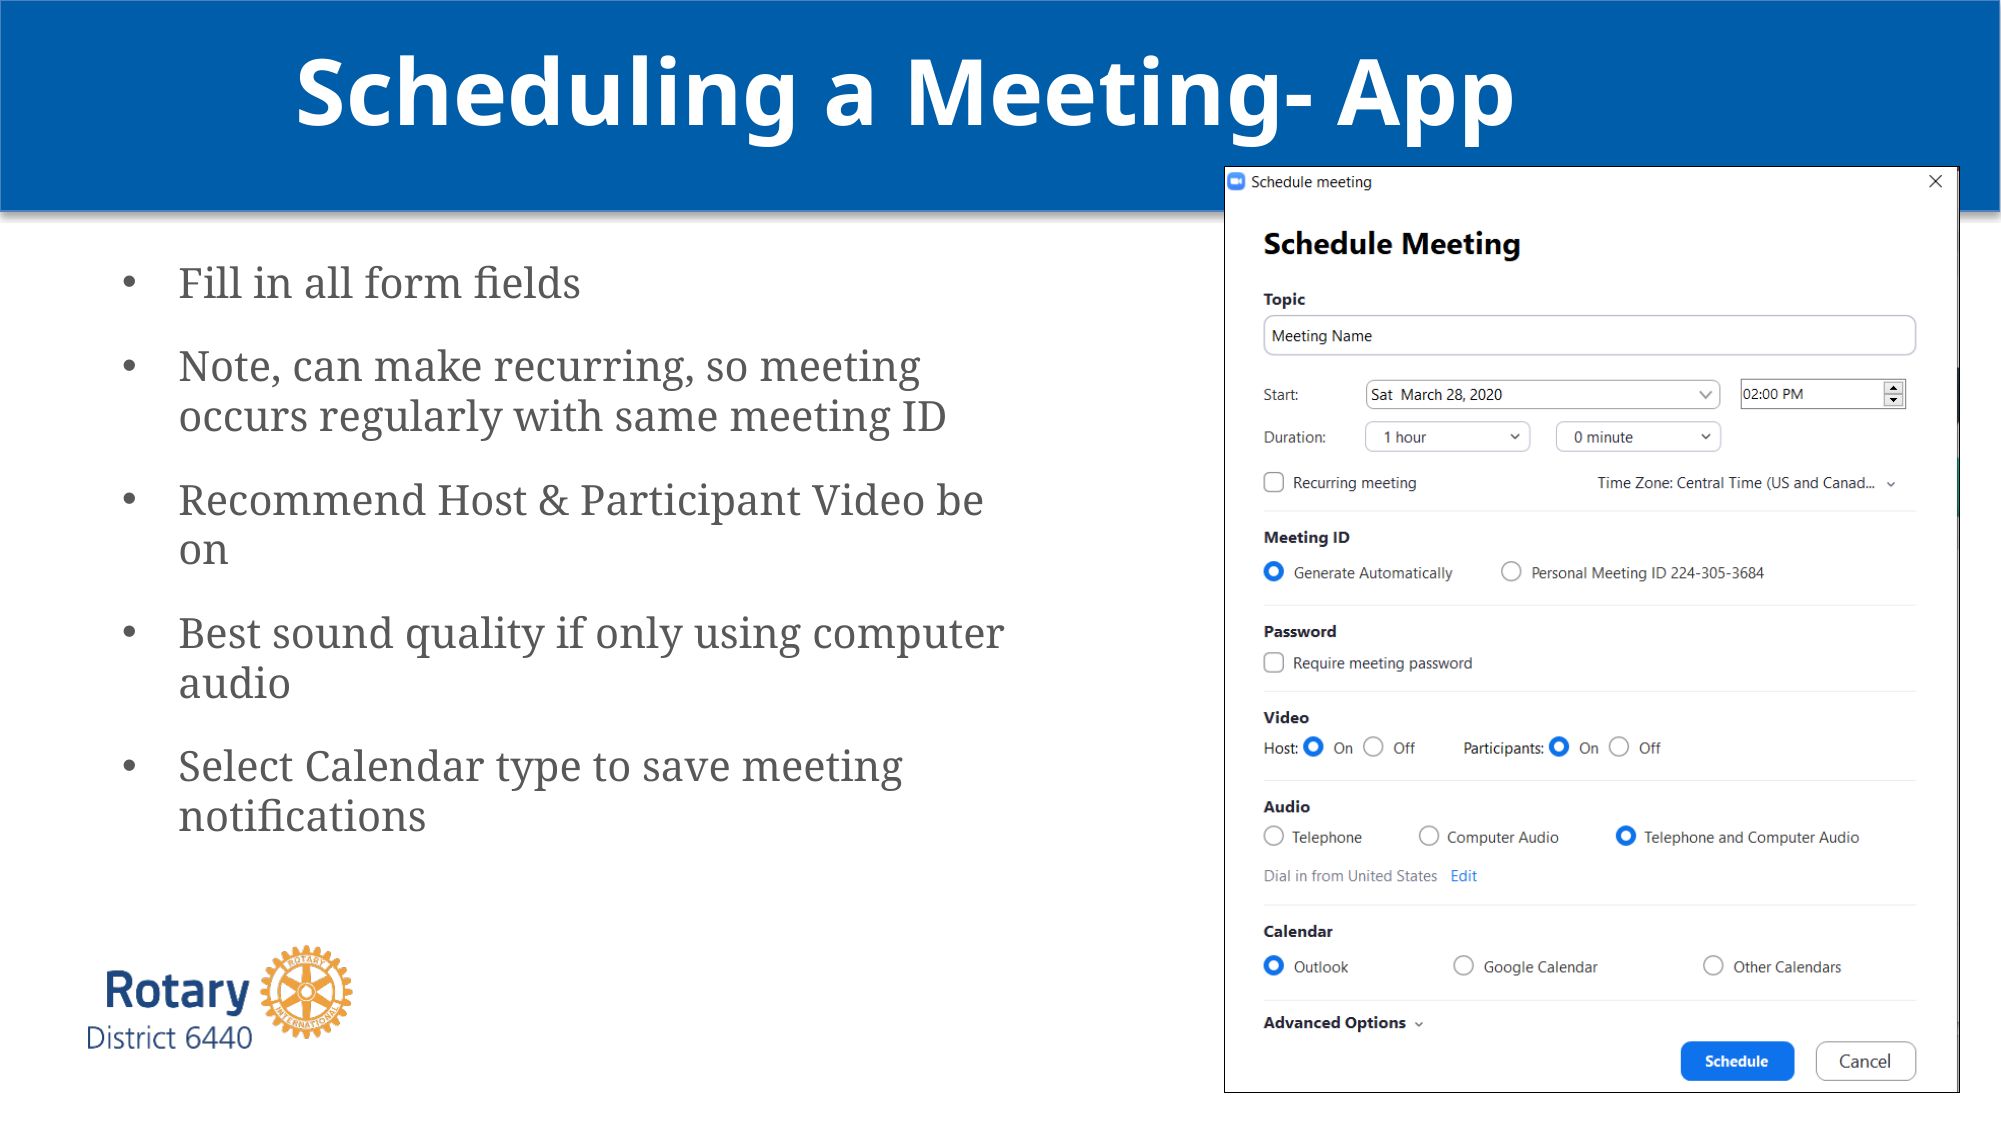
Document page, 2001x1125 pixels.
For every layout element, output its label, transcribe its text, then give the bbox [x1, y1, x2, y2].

text_box Fill in all form fields Note, can make recurring, so meeting occurs regularly with same meeting ID Recommend Host & Participant Video be on Best sound quality if only using computer audio Select Calendar type to save meeting notifications [107, 249, 1027, 1125]
text_box Scheduling a Meeting- App [281, 47, 1719, 192]
picture [66, 935, 107, 1072]
picture [1224, 166, 1960, 1094]
